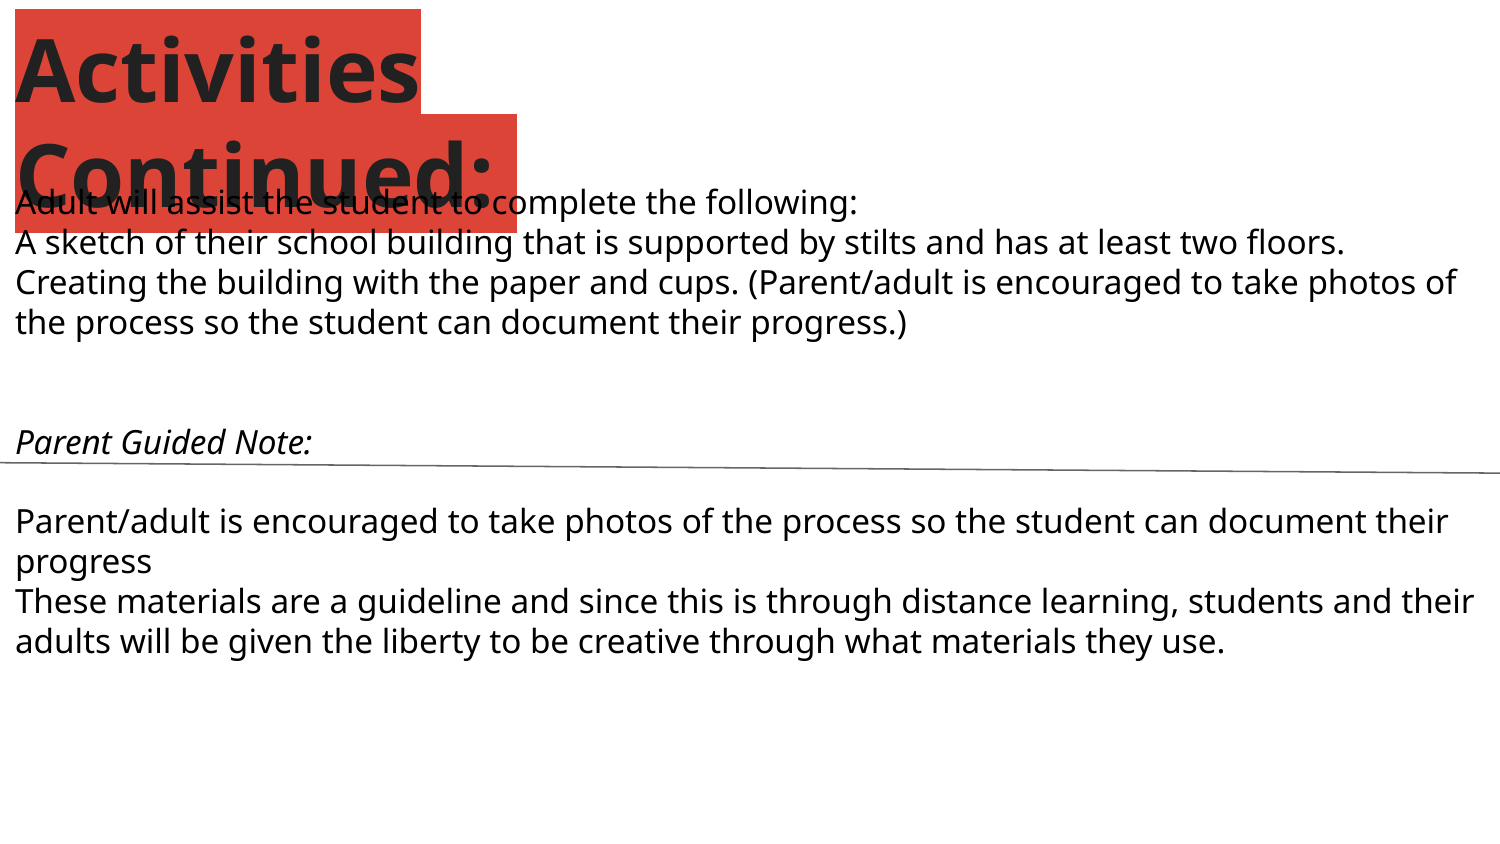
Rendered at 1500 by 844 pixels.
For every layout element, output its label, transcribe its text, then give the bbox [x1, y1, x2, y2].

title Activities Continued: [0, 0, 654, 131]
list Adult will assist the student to complete the following: A sketch of their school building that is supported by stilts and has at least two floors. Creating the building with the paper and cups. (Parent/adult is encouraged to take photos of the process so the student can document their progress.) Parent Guided Note: Parent/adult is encouraged to take photos of the process so the student can document their progress These materials are a guideline and since this is through distance learning, students and their adults will be given the liberty to be creative through what materials they use. [0, 131, 1500, 461]
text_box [0, 462, 1500, 474]
list Adult will assist the student to complete the following: A sketch of their school building that is supported by stilts and has at least two floors. Creating the building with the paper and cups. (Parent/adult is encouraged to take photos of the process so the student can document their progress.) Parent Guided Note: Parent/adult is encouraged to take photos of the process so the student can document their progress These materials are a guideline and since this is through distance learning, students and their adults will be given the liberty to be creative through what materials they use. [0, 482, 1500, 809]
